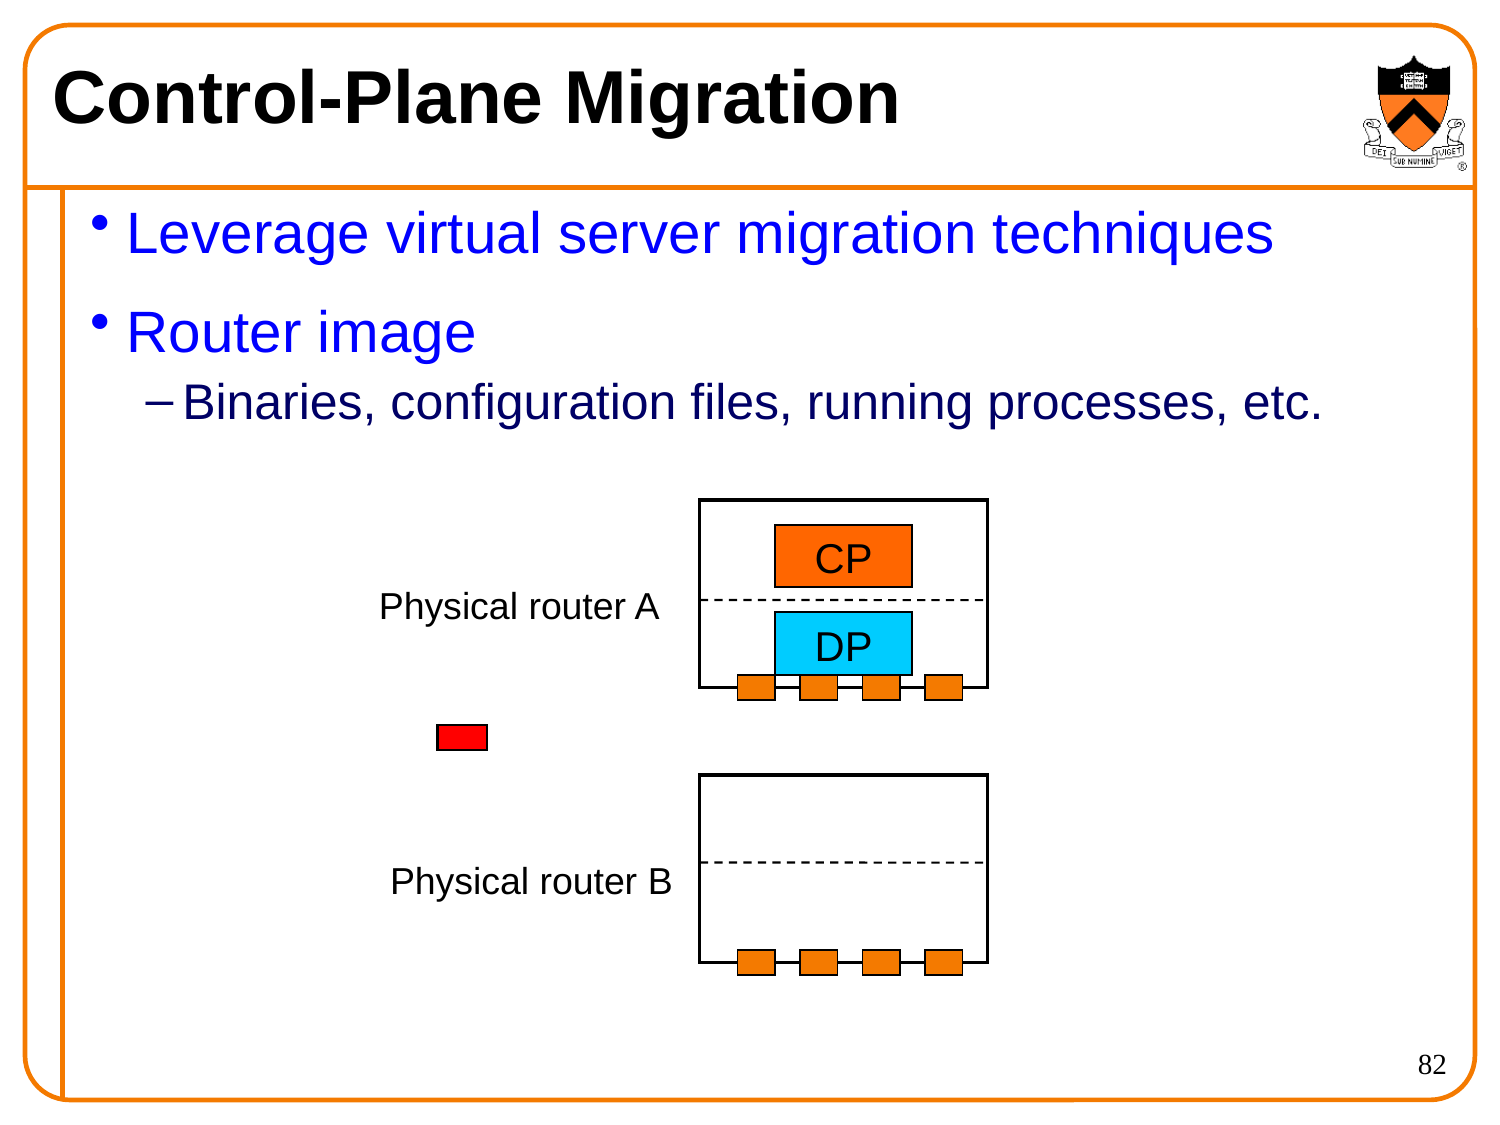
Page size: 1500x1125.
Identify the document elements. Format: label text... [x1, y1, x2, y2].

text_box [862, 950, 900, 975]
text_box [924, 675, 963, 700]
text_box [699, 500, 988, 688]
slide_number 82 [1312, 1037, 1463, 1101]
text_box [737, 950, 775, 975]
text_box DP [774, 612, 913, 675]
text_box [862, 675, 900, 700]
text_box Physical router B [375, 849, 688, 910]
text_box [800, 950, 838, 975]
picture [1361, 52, 1467, 171]
text_box [924, 950, 963, 975]
title Control-Plane Migration [37, 37, 1438, 151]
text_box CP [774, 524, 913, 588]
text_box [437, 725, 488, 750]
text_box [699, 774, 988, 963]
list Leverage virtual server migration techniques Router image Binaries, configuration files, running processes, etc. [74, 187, 1426, 931]
text_box [737, 675, 775, 700]
text_box [800, 675, 838, 700]
text_box Physical router A [363, 574, 675, 635]
